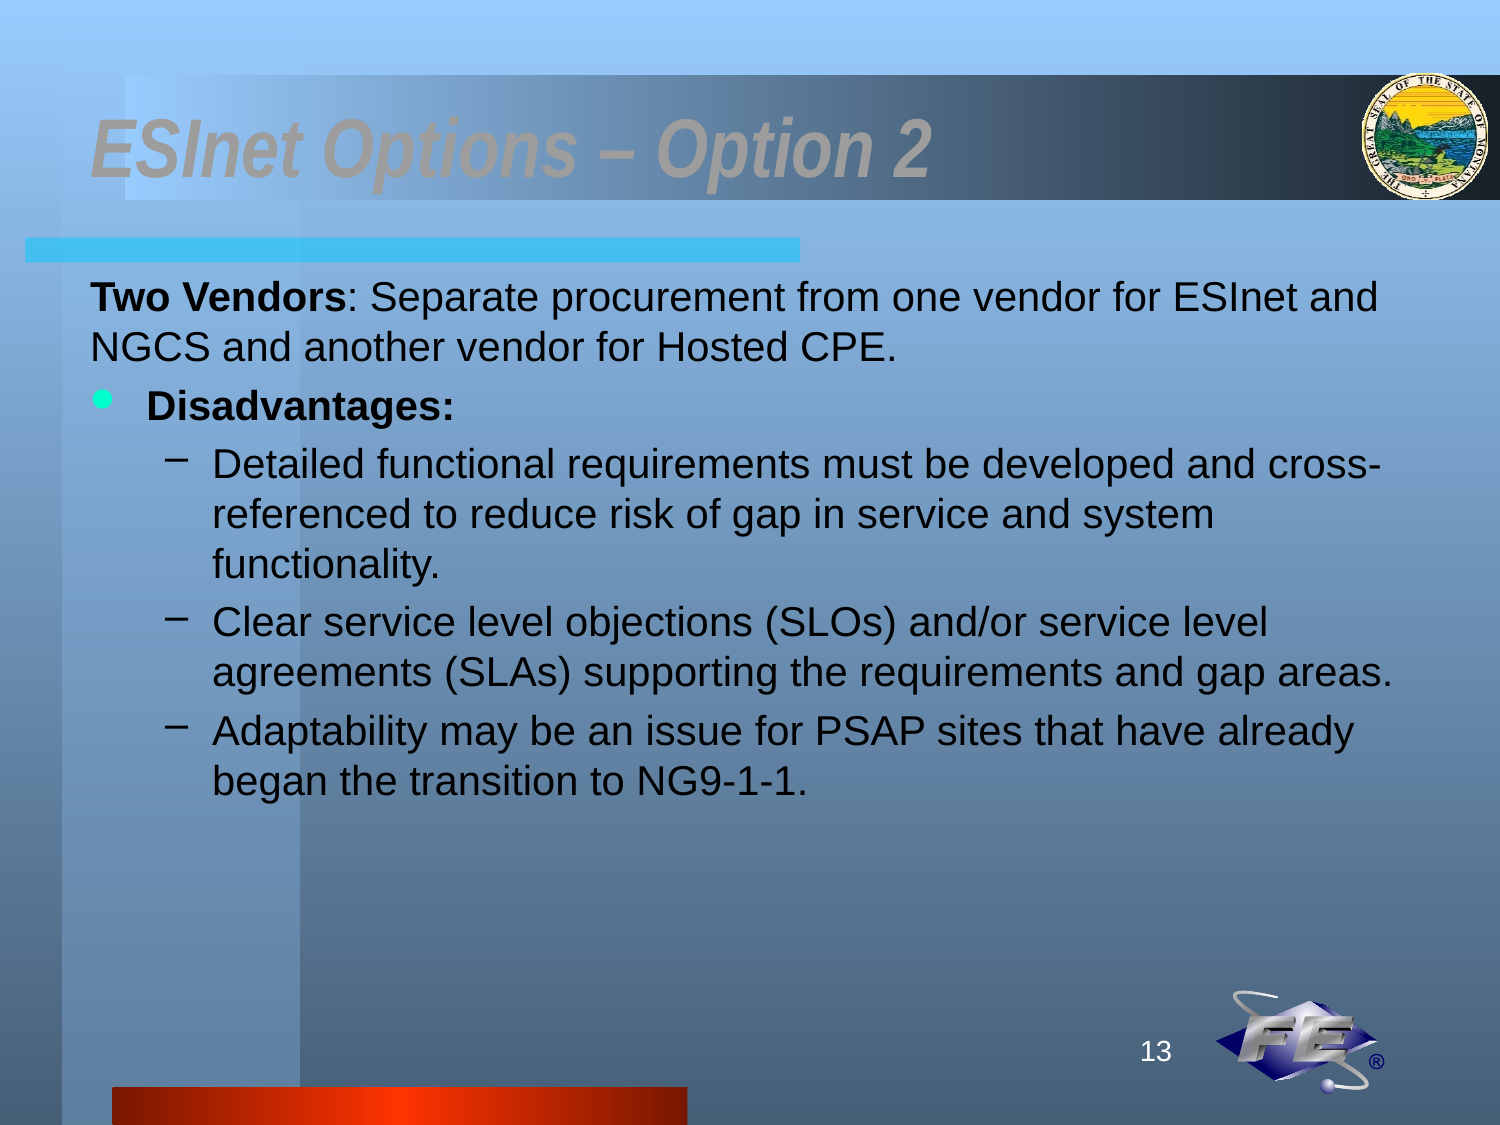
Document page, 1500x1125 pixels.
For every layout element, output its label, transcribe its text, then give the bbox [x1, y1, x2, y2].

title ESInet Options – Option 2 [74, 49, 1276, 238]
slide_number 13 [999, 1012, 1188, 1088]
picture [1362, 73, 1488, 201]
list Two Vendors: Separate procurement from one vendor for ESInet and NGCS and another vendor for Hosted CPE. Disadvantages: Detailed functional requirements must be developed and cross-referenced to reduce risk of gap in service and system functionality. Clear service level objections (SLOs) and/or service level agreements (SLAs) supporting the requirements and gap areas. Adaptability may be an issue for PSAP sites that have already began the transition to NG9-1-1. [74, 262, 1451, 1101]
